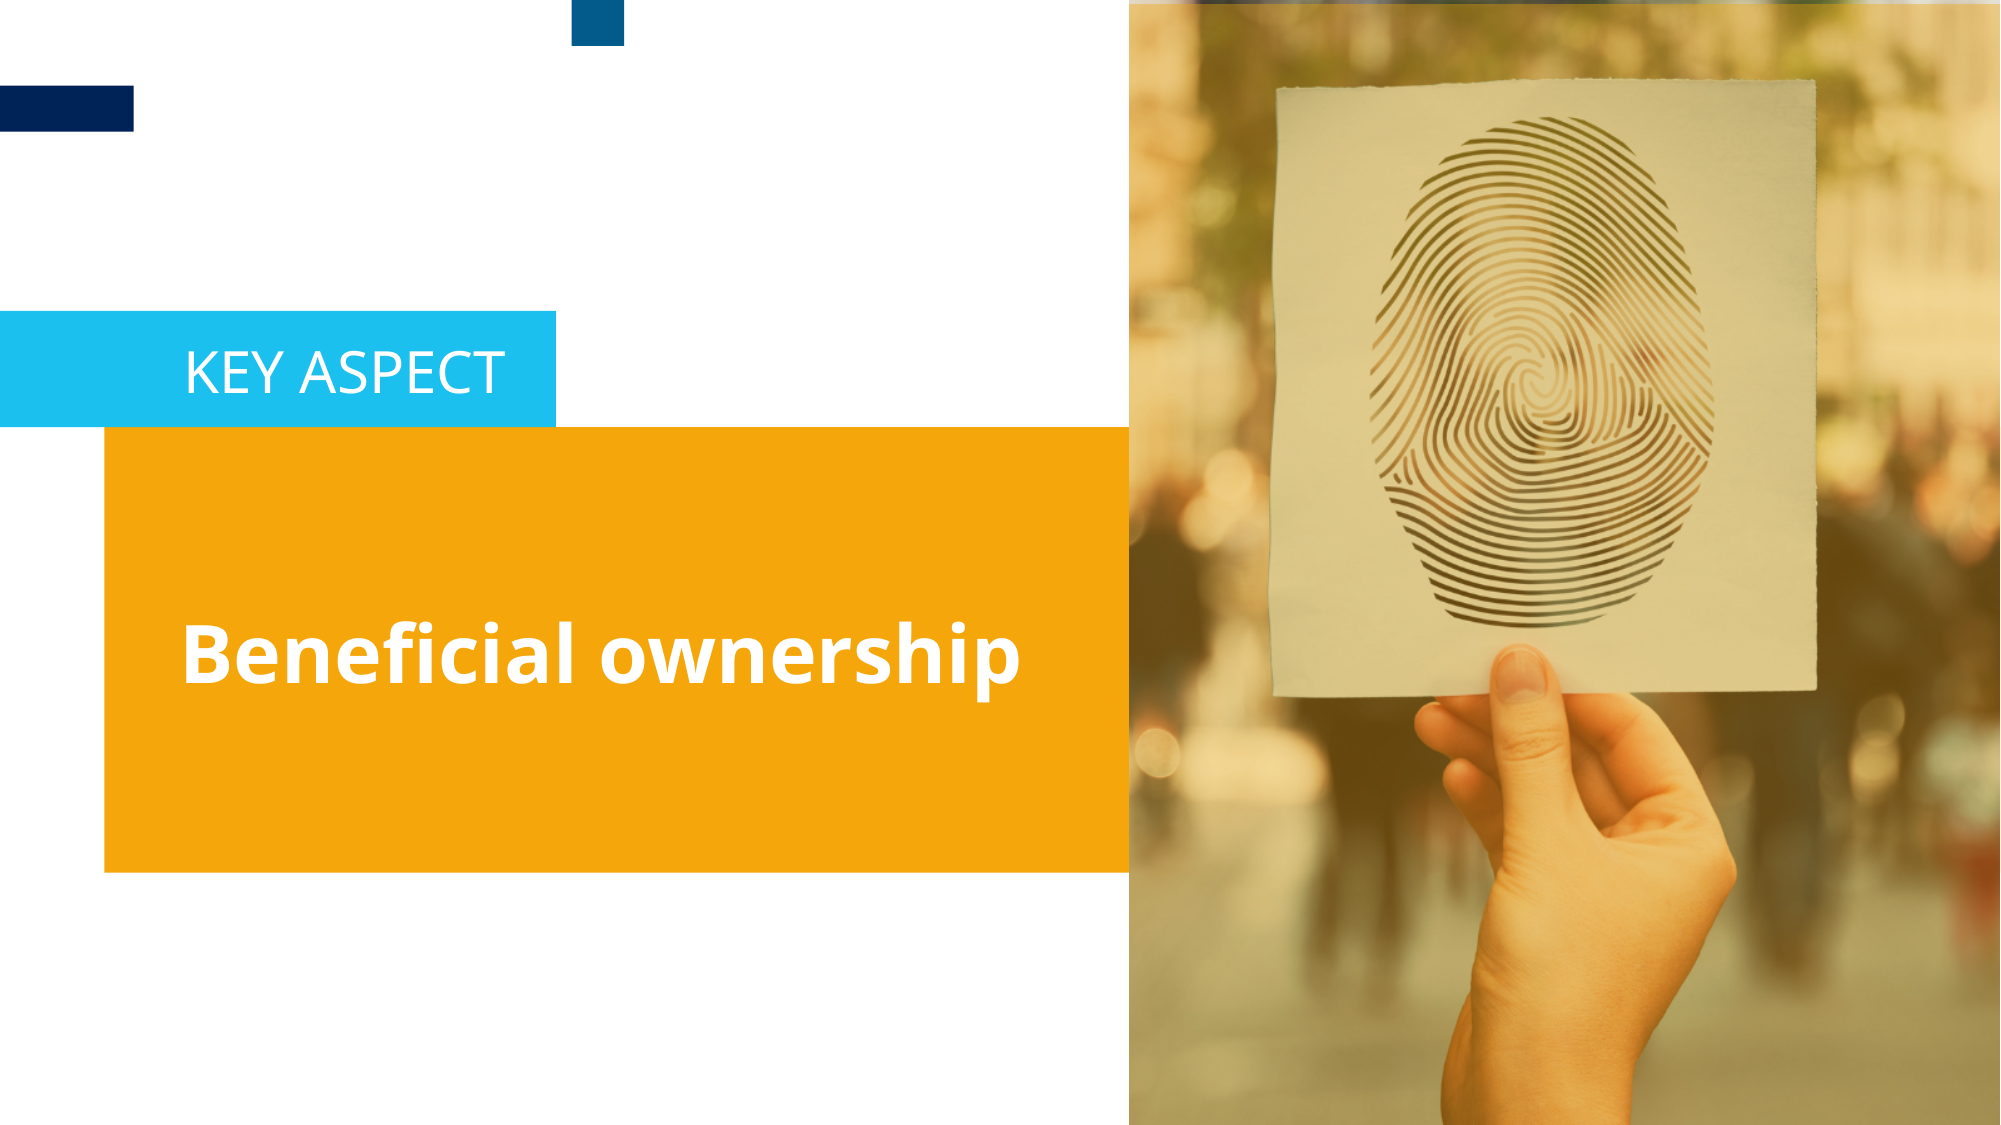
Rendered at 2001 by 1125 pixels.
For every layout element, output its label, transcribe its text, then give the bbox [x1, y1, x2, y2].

list KEY ASPECT [168, 333, 1126, 428]
list Beneficial ownership [164, 598, 1039, 718]
picture [1129, 0, 2000, 1125]
